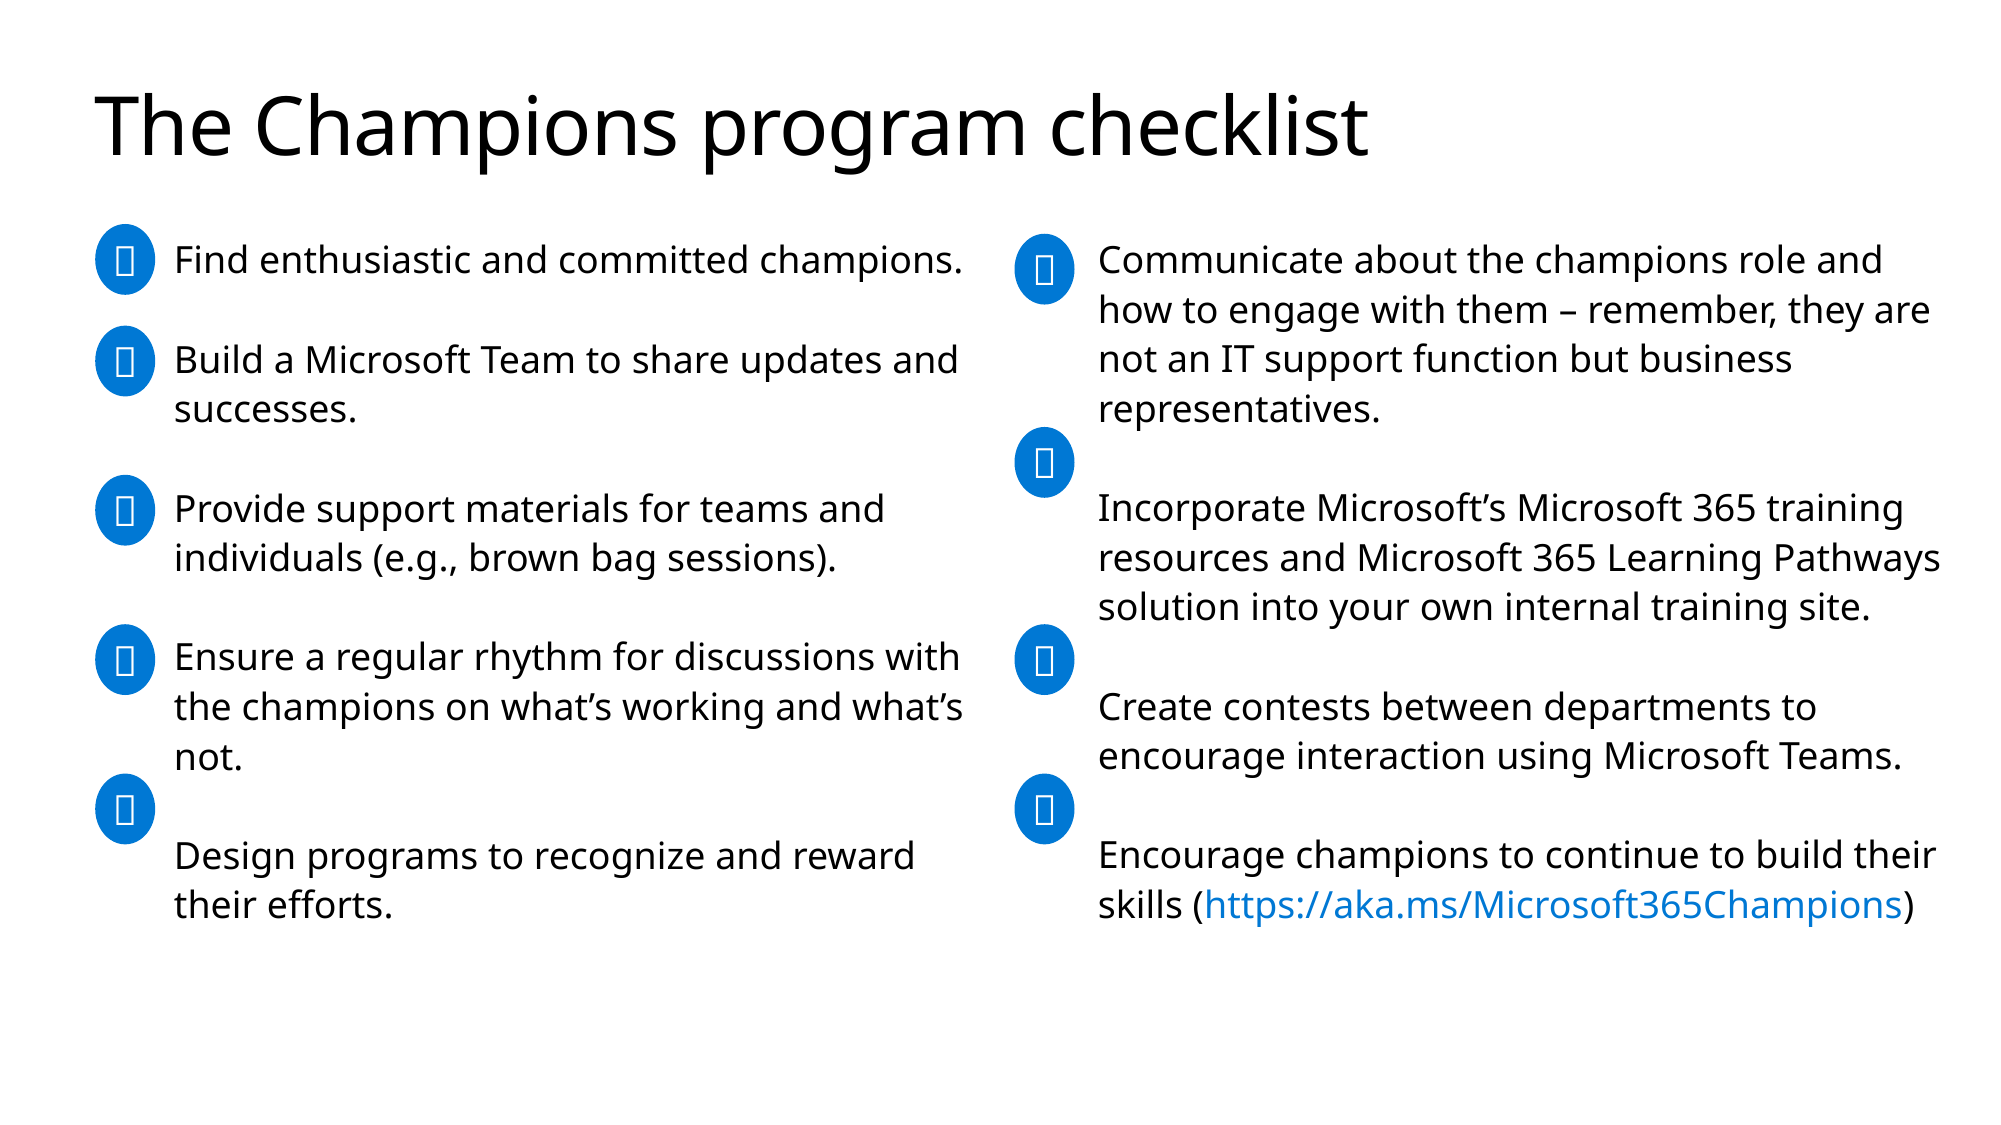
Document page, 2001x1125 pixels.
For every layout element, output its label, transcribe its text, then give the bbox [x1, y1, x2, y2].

list Find enthusiastic and committed champions. Build a Microsoft Team to share updates and successes. Provide support materials for teams and individuals (e.g., brown bag sessions). Ensure a regular rhythm for discussions with the champions on what’s working and what’s not. Design programs to recognize and reward their efforts. [173, 231, 965, 880]
title The Champions program checklist [94, 73, 1867, 173]
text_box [1014, 233, 1075, 834]
list Communicate about the champions role and how to engage with them – remember, they are not an IT support function but business representatives. Incorporate Microsoft’s Microsoft 365 training resources and Microsoft 365 Learning Pathways solution into your own internal training site. Create contests between departments to encourage interaction using Microsoft Teams. Encourage champions to continue to build their skills (https://aka.ms/Microsoft365Champions) [1098, 231, 1967, 879]
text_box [94, 223, 156, 834]
